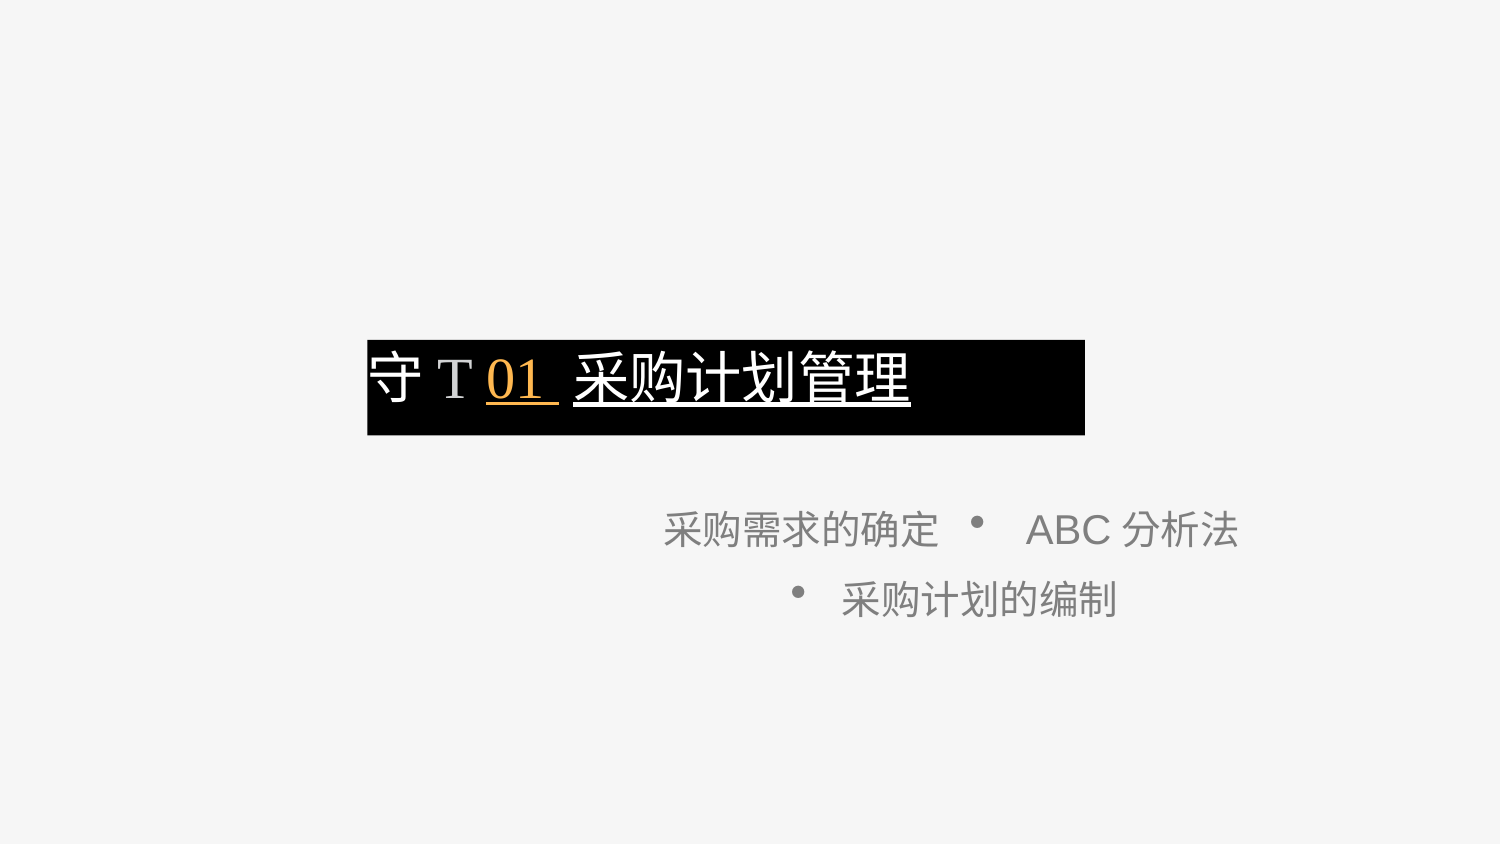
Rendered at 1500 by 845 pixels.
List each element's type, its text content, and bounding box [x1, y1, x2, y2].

text_box 守T 01 采购计划管理 [367, 339, 1085, 436]
text_box 采购需求的确定 • ABC分析法 •采购计划的编制 [648, 485, 1240, 585]
